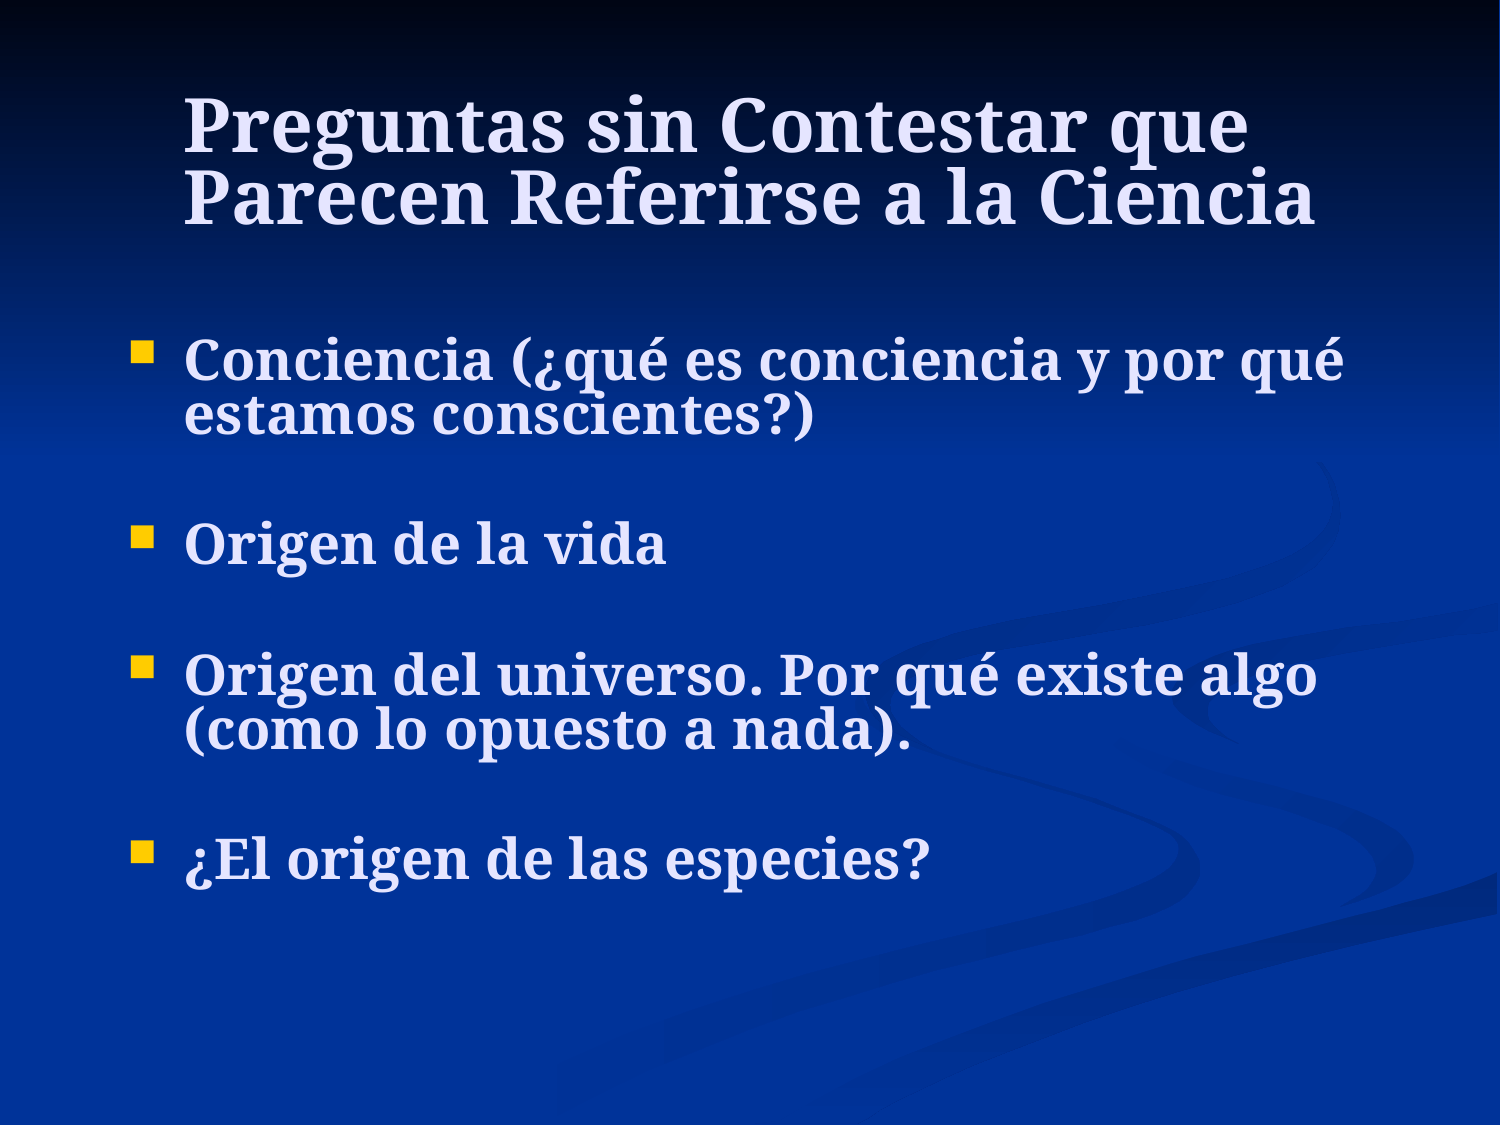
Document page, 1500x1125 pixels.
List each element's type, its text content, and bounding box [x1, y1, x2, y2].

list Preguntas sin Contestar que Parecen Referirse a la Ciencia Conciencia (¿qué es conciencia y por qué estamos conscientes?) Origen de la vida Origen del universo. Por qué existe algo (como lo opuesto a nada). ¿El origen de las especies? [112, 87, 1388, 1001]
